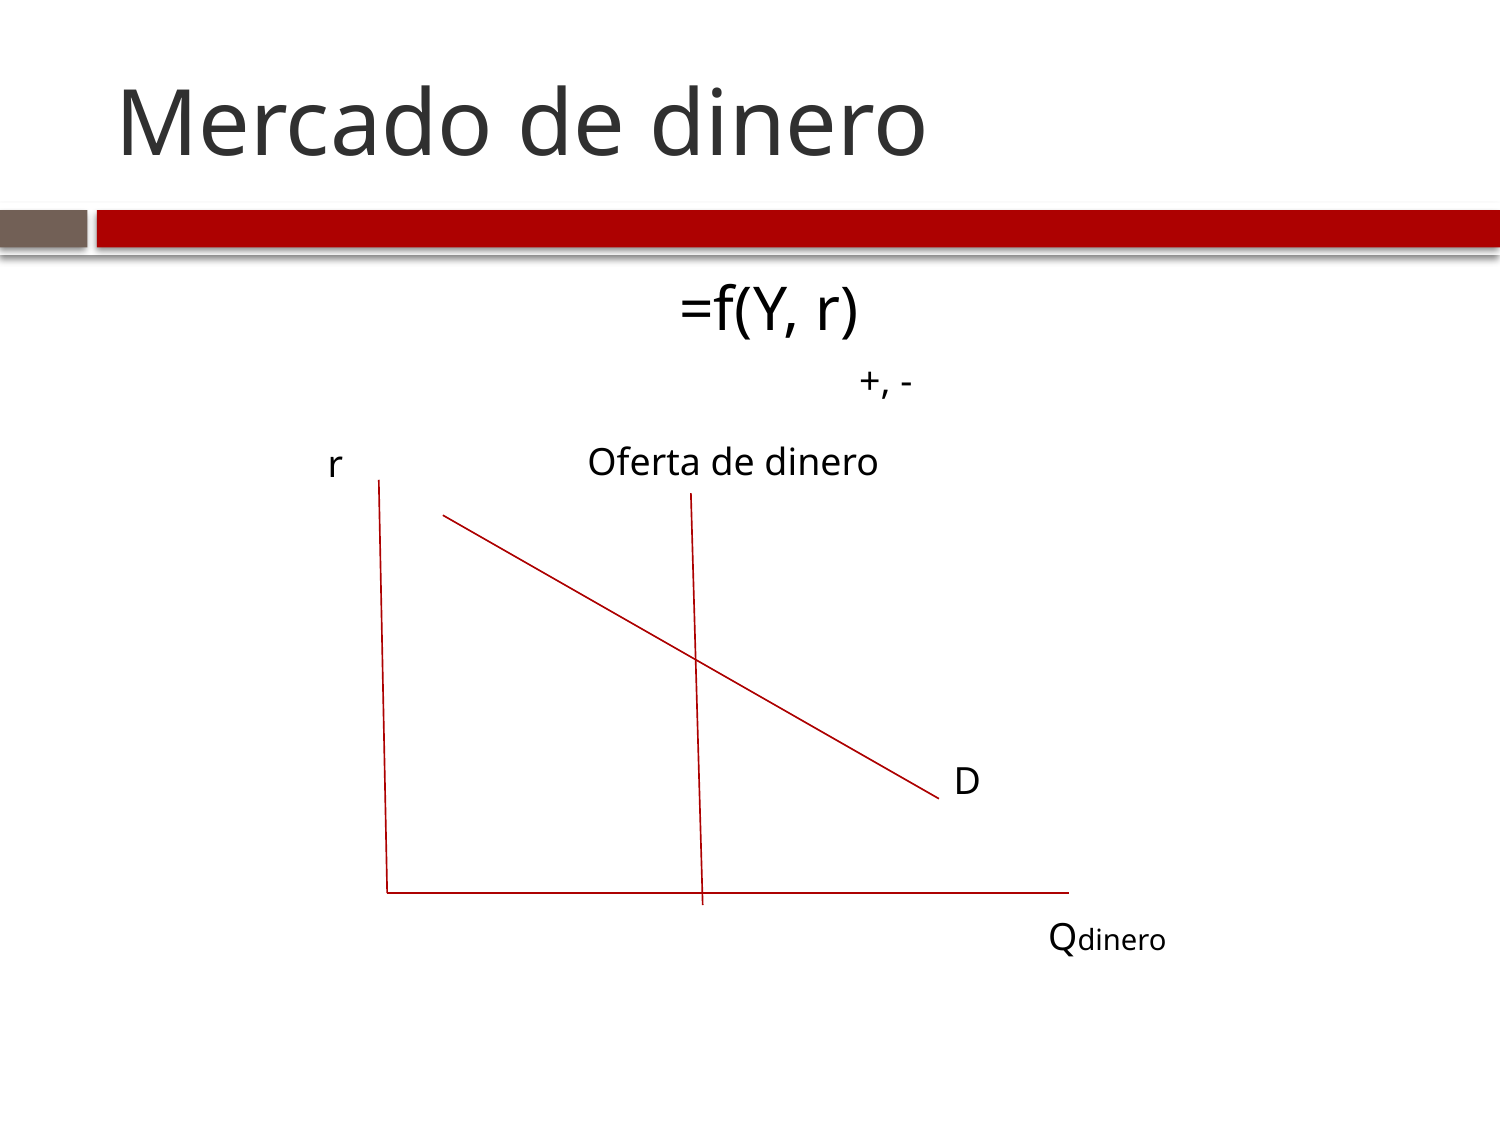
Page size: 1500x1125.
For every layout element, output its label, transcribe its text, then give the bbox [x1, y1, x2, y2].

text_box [709, 514, 940, 800]
text_box Oferta de dinero [572, 430, 916, 491]
title Mercado de dinero [100, 37, 1438, 200]
text_box r [312, 432, 414, 493]
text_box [378, 479, 388, 894]
text_box D [938, 749, 1140, 810]
text_box +, - [844, 349, 987, 410]
text_box Qdinero [1033, 905, 1235, 965]
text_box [690, 492, 703, 906]
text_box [442, 514, 684, 800]
